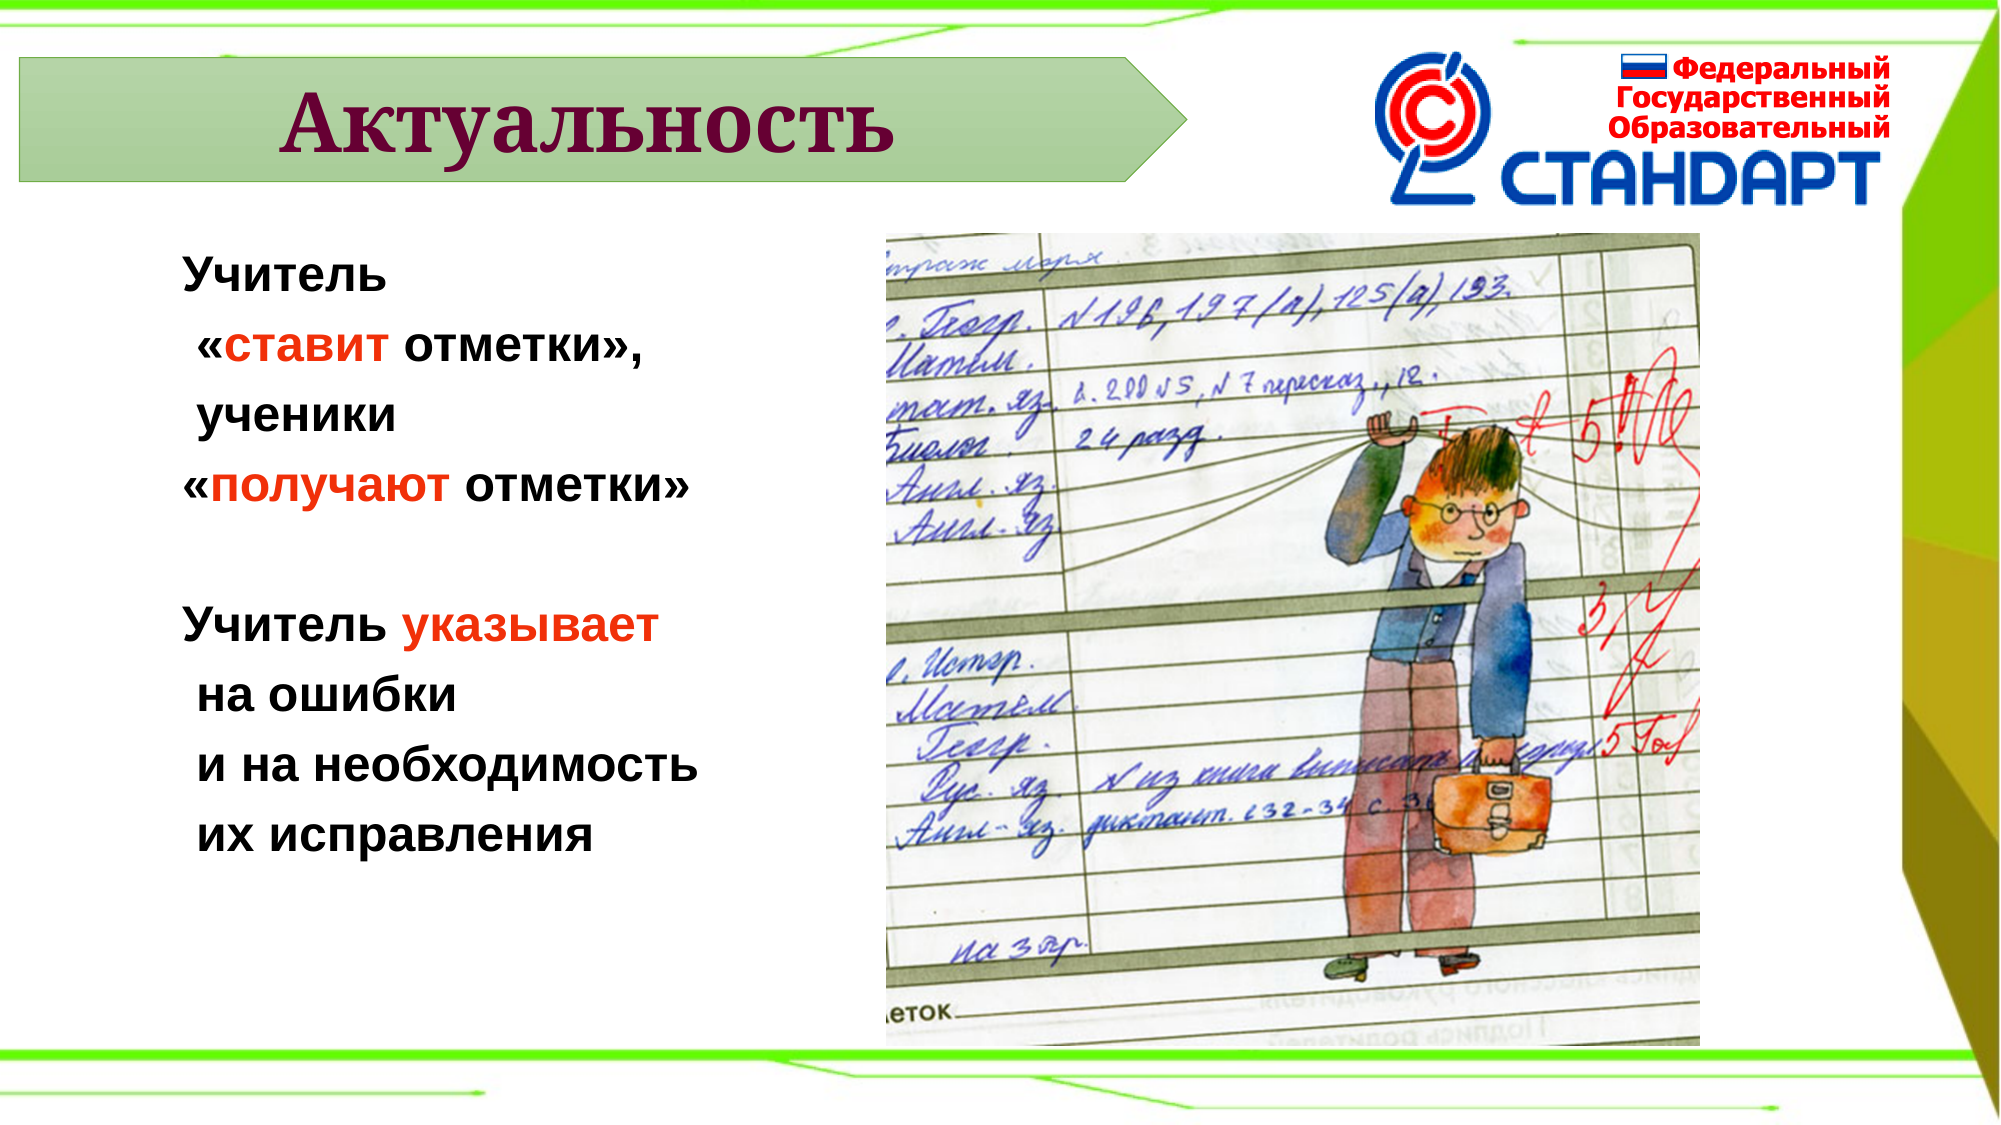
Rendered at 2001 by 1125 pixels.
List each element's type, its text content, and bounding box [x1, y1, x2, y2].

text_box Учитель «ставит отметки», ученики «получают отметки» Учитель указывает на ошибки и на необходимость их исправления [167, 233, 807, 869]
picture [0, 0, 2001, 1125]
text_box Актуальность [18, 57, 1188, 183]
